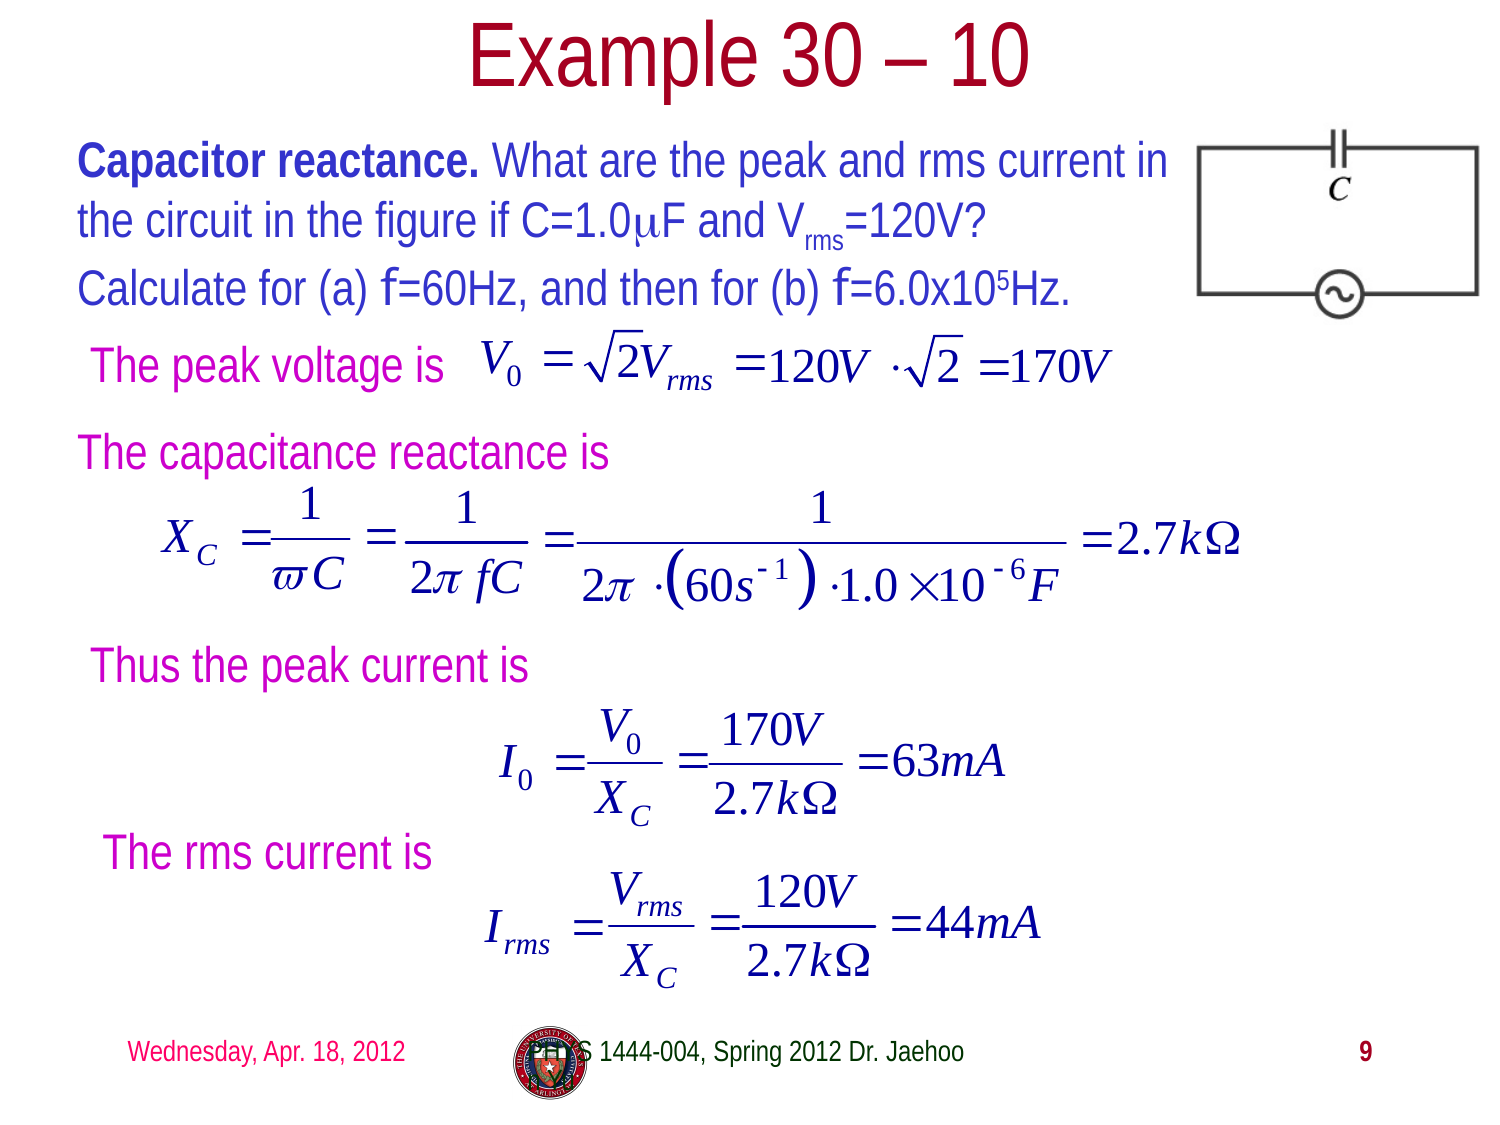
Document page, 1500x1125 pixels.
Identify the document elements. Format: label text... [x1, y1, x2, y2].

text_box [262, 470, 401, 601]
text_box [874, 112, 1500, 863]
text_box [489, 728, 573, 801]
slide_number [112, 1024, 426, 1101]
slide_number 9 [1074, 1024, 1388, 1101]
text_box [474, 893, 594, 965]
text_box Thus the peak current is [75, 624, 550, 700]
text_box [764, 324, 1126, 397]
text_box Capacitor reactance. What are the peak and rms current in the circuit in the figure if C=1.0μF and Vrms=120V? Calculate for (a) f=60Hz, and then for (b) f=6.0x105Hz. [62, 120, 869, 324]
title Example 30 – 10 [37, 0, 1463, 113]
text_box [700, 696, 1013, 826]
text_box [574, 319, 767, 401]
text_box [474, 324, 569, 397]
text_box The rms current is [87, 812, 463, 888]
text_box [578, 695, 713, 838]
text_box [733, 858, 1051, 988]
text_box The peak voltage is [75, 324, 473, 400]
text_box The capacitance reactance is [62, 412, 650, 488]
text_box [396, 474, 567, 618]
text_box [149, 503, 257, 576]
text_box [568, 474, 1251, 640]
footer PHYS 1444-004, Spring 2012 Dr. Jaehoon Yu [512, 1024, 988, 1101]
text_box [599, 857, 743, 1001]
